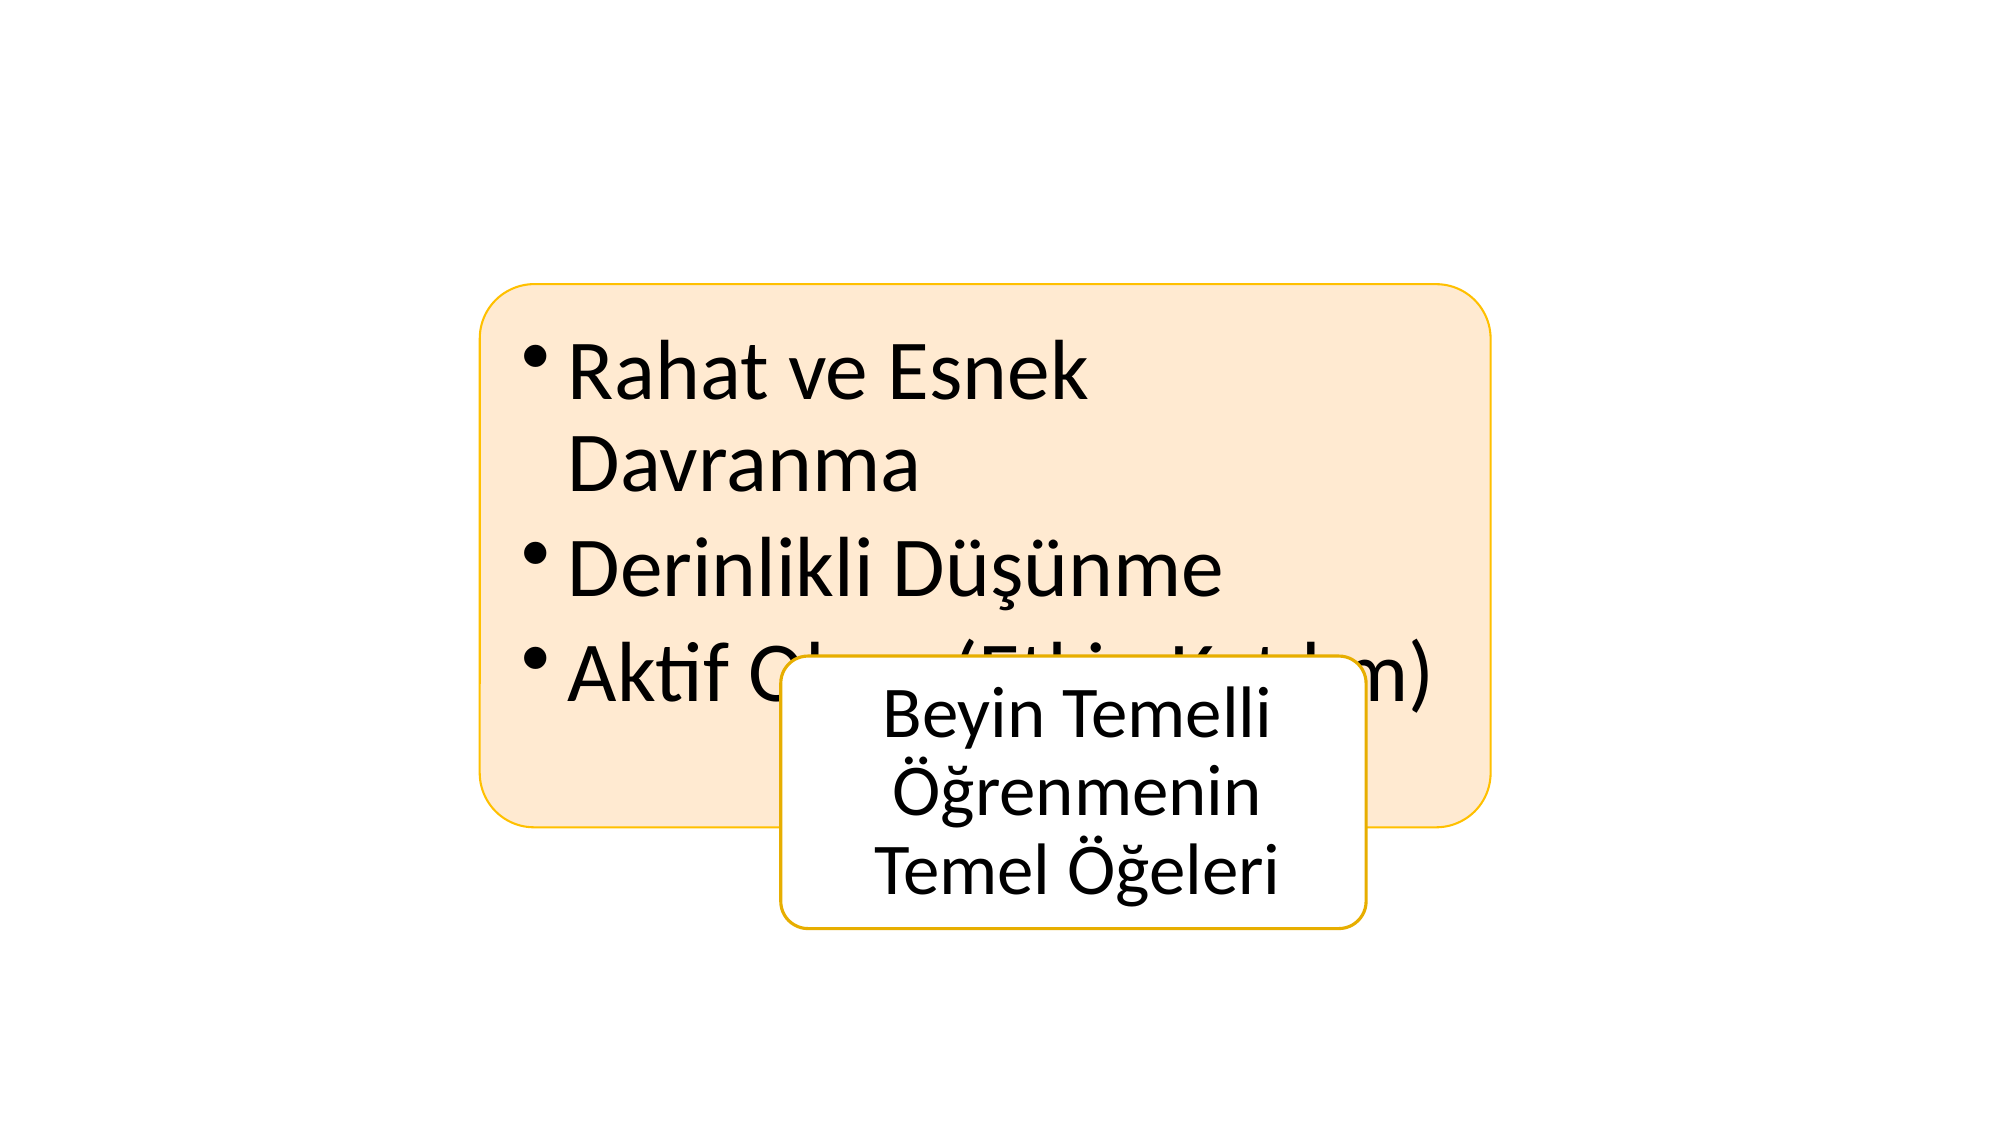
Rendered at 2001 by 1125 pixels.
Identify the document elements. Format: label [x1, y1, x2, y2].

list [324, 262, 1675, 1005]
